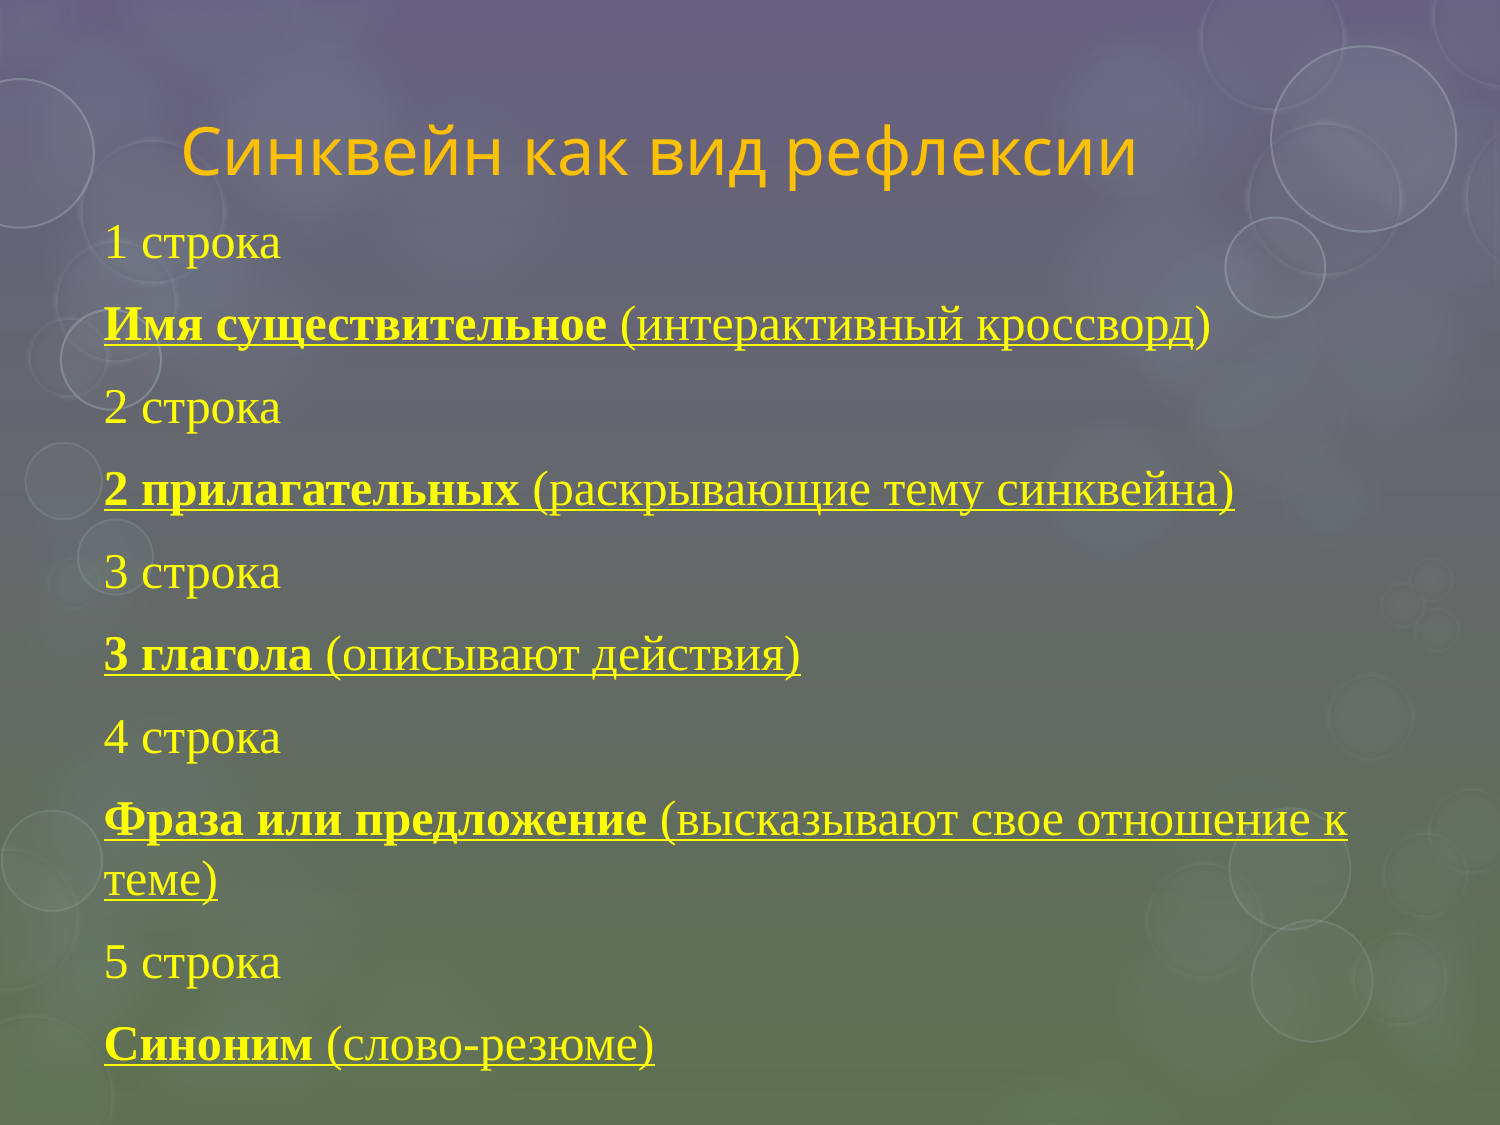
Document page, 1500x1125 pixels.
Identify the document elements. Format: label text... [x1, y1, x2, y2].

list 1 строка Имя существительное (интерактивный кроссворд) 2 строка 2 прилагательных (раскрывающие тему синквейна) 3 строка 3 глагола (описывают действия) 4 строка Фраза или предложение (высказывают свое отношение к теме) 5 строка Синоним (слово-резюме) [88, 361, 1425, 1000]
title Синквейн как вид рефлексии [165, 66, 1335, 232]
